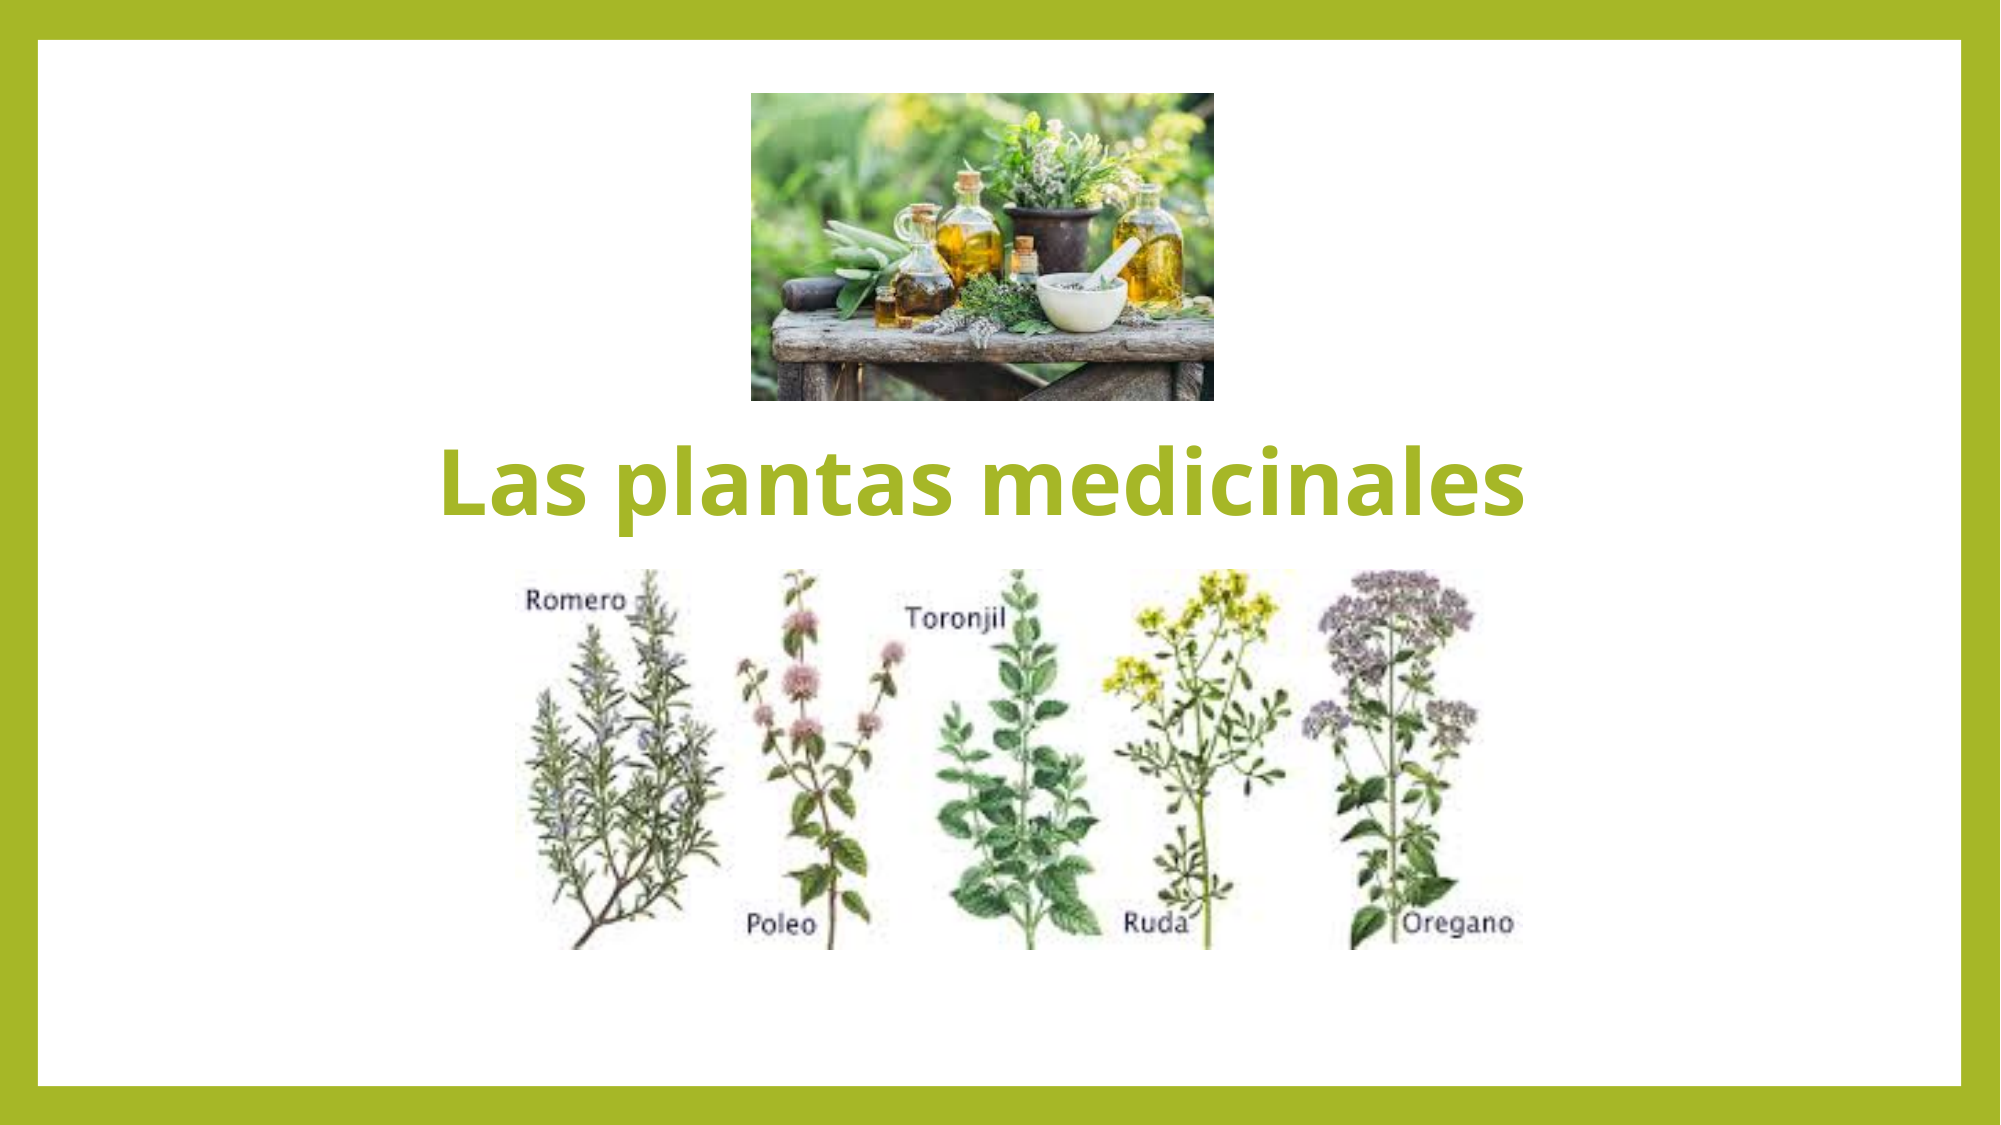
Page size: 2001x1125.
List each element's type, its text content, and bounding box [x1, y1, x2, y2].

picture [515, 569, 1523, 950]
title Las plantas medicinales [172, 374, 1793, 597]
picture [751, 92, 1214, 401]
